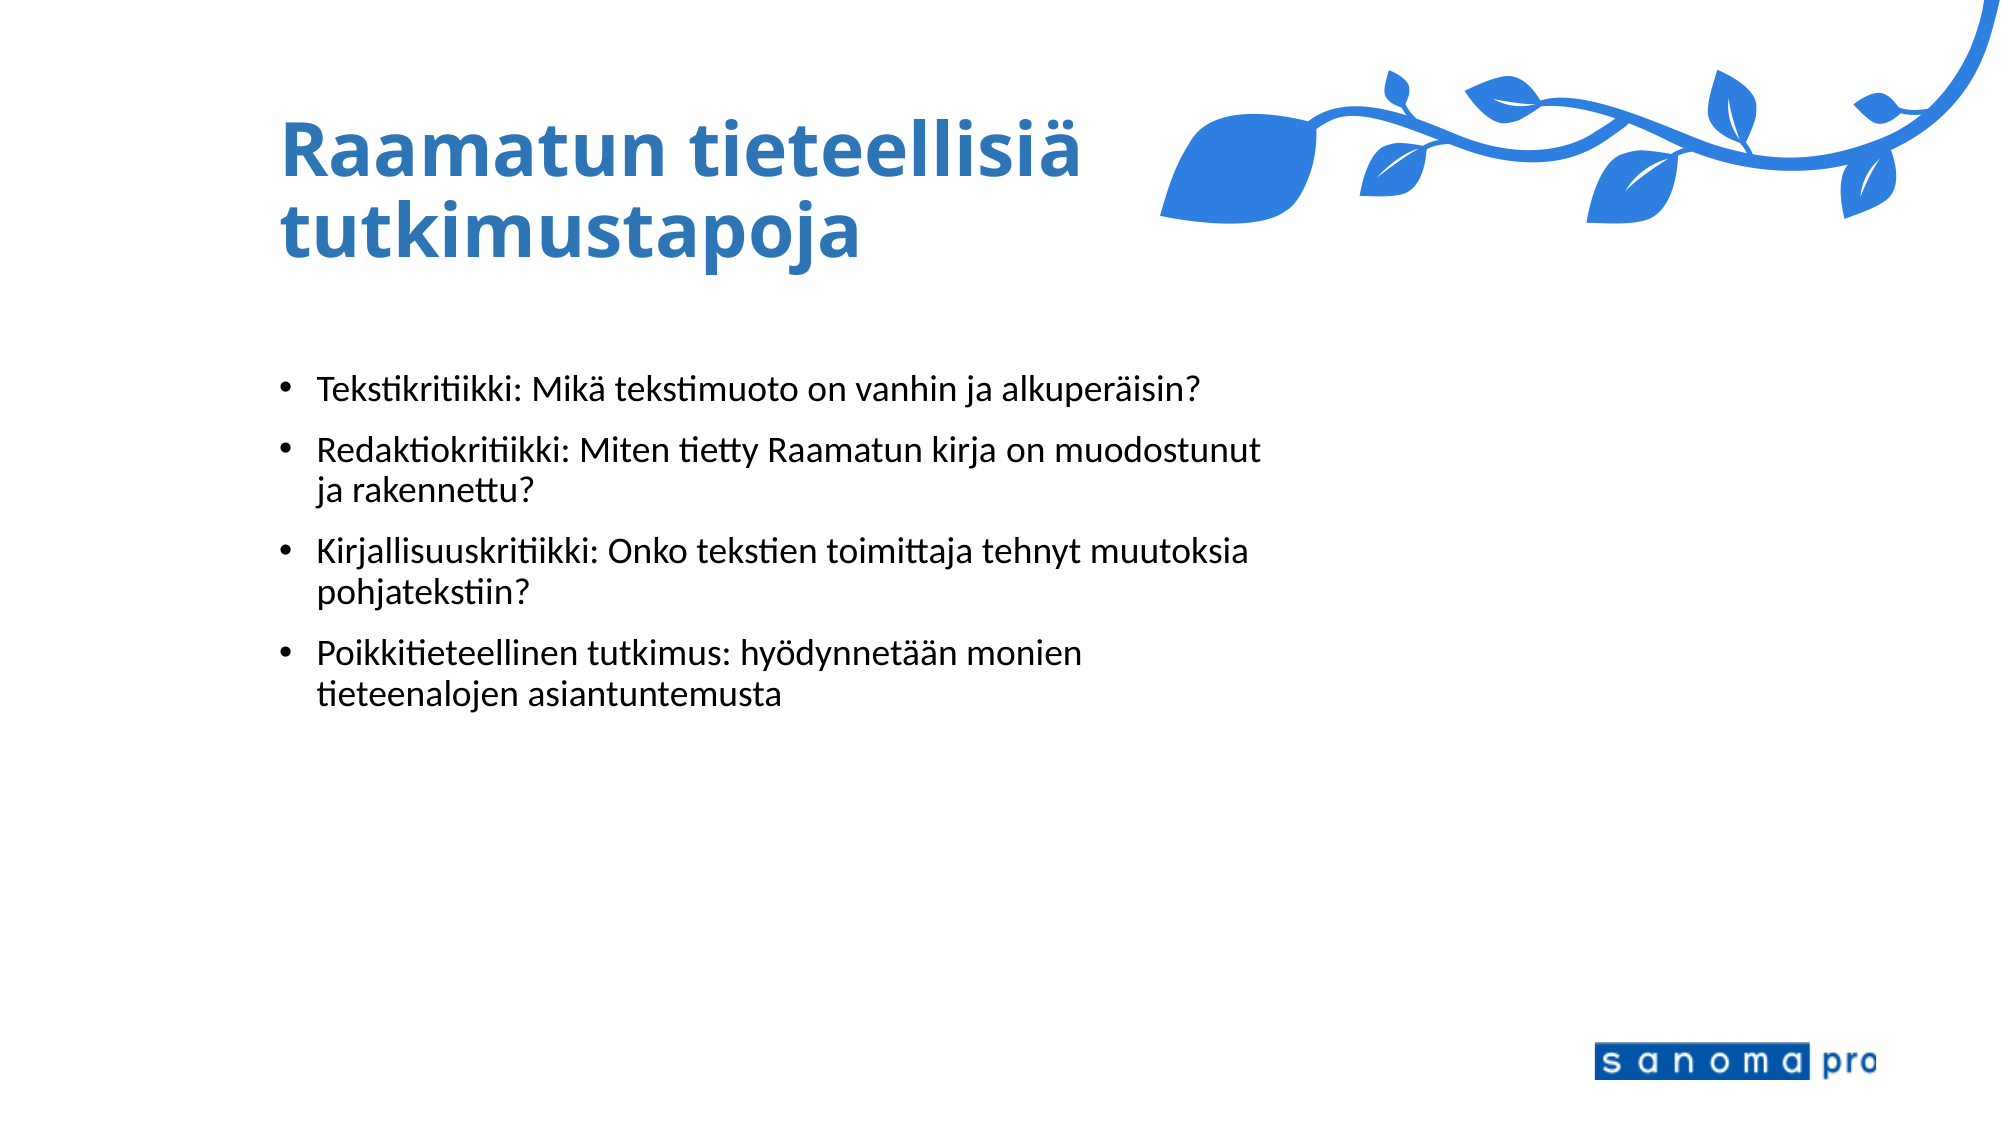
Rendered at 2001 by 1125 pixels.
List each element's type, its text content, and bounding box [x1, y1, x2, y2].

picture [1594, 1041, 1877, 1080]
picture [1160, 0, 2000, 236]
list Tekstikritiikki: Mikä tekstimuoto on vanhin ja alkuperäisin? Redaktiokritiikki: Miten tietty Raamatun kirja on muodostunut ja rakennettu? Kirjallisuuskritiikki: Onko tekstien toimittaja tehnyt muutoksia pohjatekstiin? Poikkitieteellinen tutkimus: hyödynnetään monien tieteenalojen asiantuntemusta [264, 361, 1282, 997]
slide_number [1412, 1030, 1939, 1091]
title Raamatun tieteellisiä tutkimustapoja [264, 128, 1104, 347]
